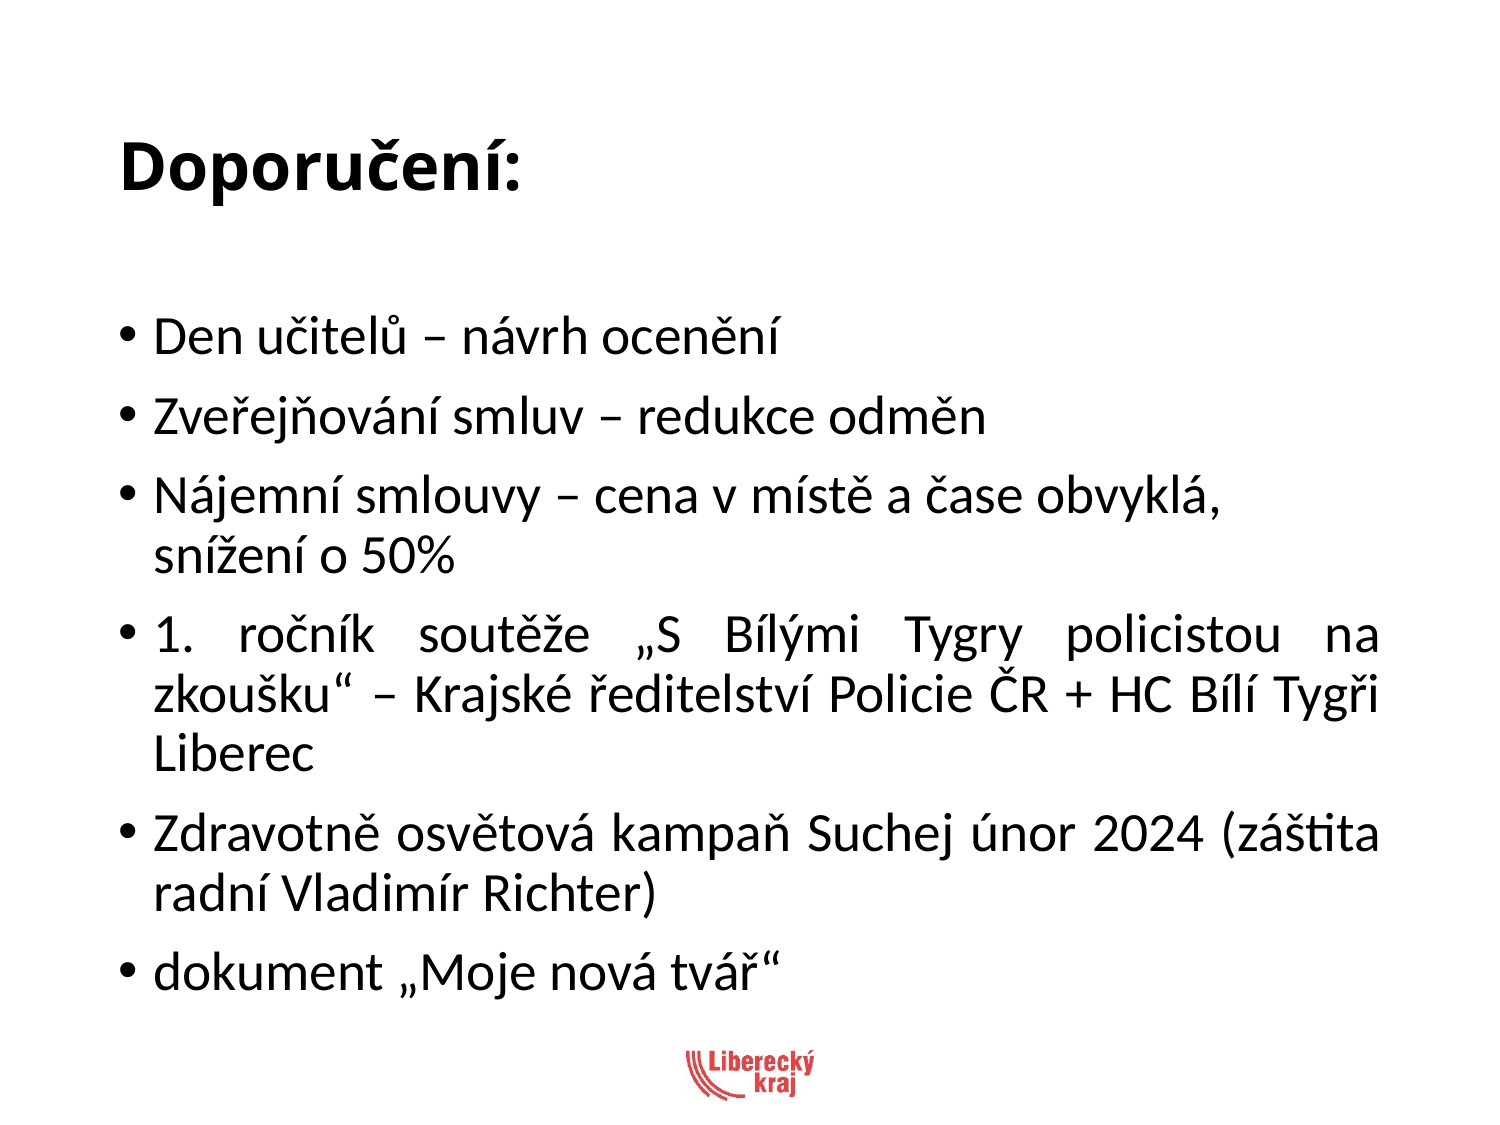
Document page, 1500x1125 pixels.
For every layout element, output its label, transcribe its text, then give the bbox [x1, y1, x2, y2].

list Den učitelů – návrh ocenění Zveřejňování smluv – redukce odměn Nájemní smlouvy – cena v místě a čase obvyklá, snížení o 50% 1. ročník soutěže „S Bílými Tygry policistou na zkoušku“ – Krajské ředitelství Policie ČR + HC Bílí Tygři Liberec Zdravotně osvětová kampaň Suchej únor 2024 (záštita radní Vladimír Richter) dokument „Moje nová tvář“ [103, 299, 1397, 1014]
picture [686, 1050, 814, 1103]
title Doporučení: [103, 59, 1397, 278]
